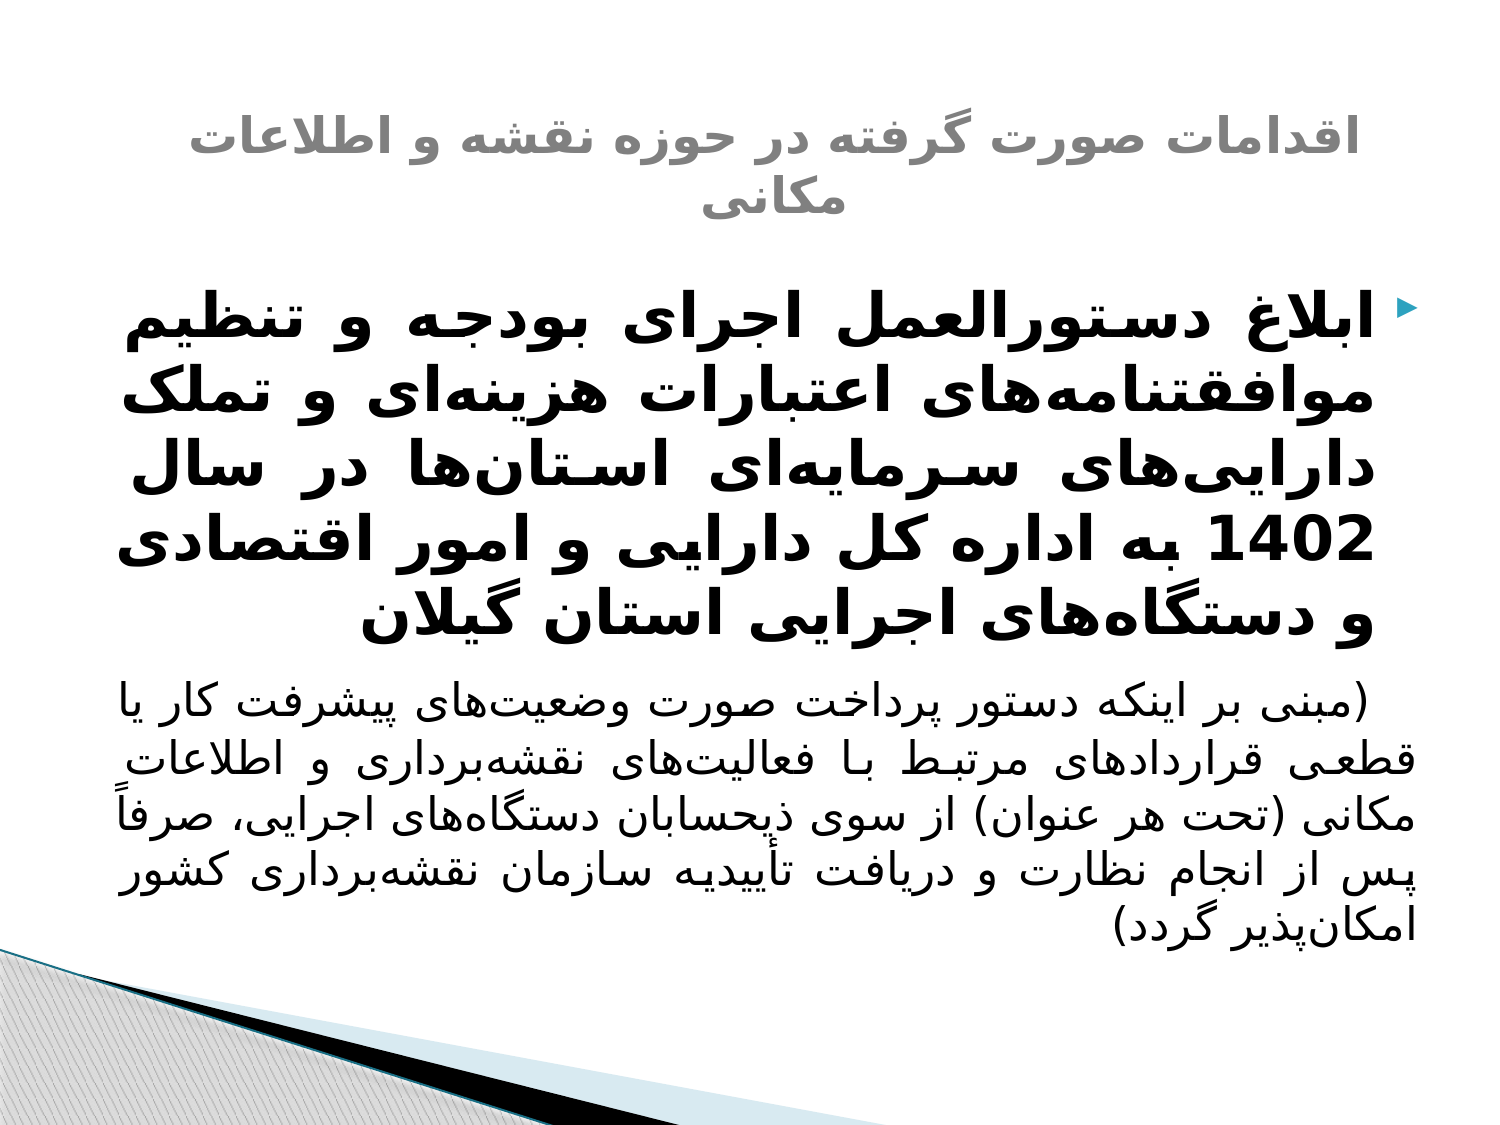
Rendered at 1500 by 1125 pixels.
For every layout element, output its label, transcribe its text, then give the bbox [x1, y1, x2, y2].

text_box ابلاغ دستورالعمل اجرای بودجه و تنظیم موافقتنامه‌های اعتبارات هزینه‌ای و تملک دارایی‌های سرمایه‌ای استان‌ها در سال 1402 به اداره کل دارایی و امور اقتصادی و دستگاه‌های اجرایی استان گیلان (مبنی بر اینکه دستور پرداخت صورت وضعیت‌های پیشرفت کار یا قطعی قراردادهای مرتبط با فعالیت‌های نقشه‌برداری و اطلاعات مکانی (تحت هر عنوان) از سوی ذیحسابان دستگاه‌های اجرایی، صرفاً پس از انجام نظارت و دریافت تأییدیه سازمان نقشه‌برداری کشور امکان‌پذیر گردد) [99, 267, 1450, 1011]
text_box اقدامات صورت گرفته در حوزه نقشه و اطلاعات مکانی [99, 70, 1450, 258]
